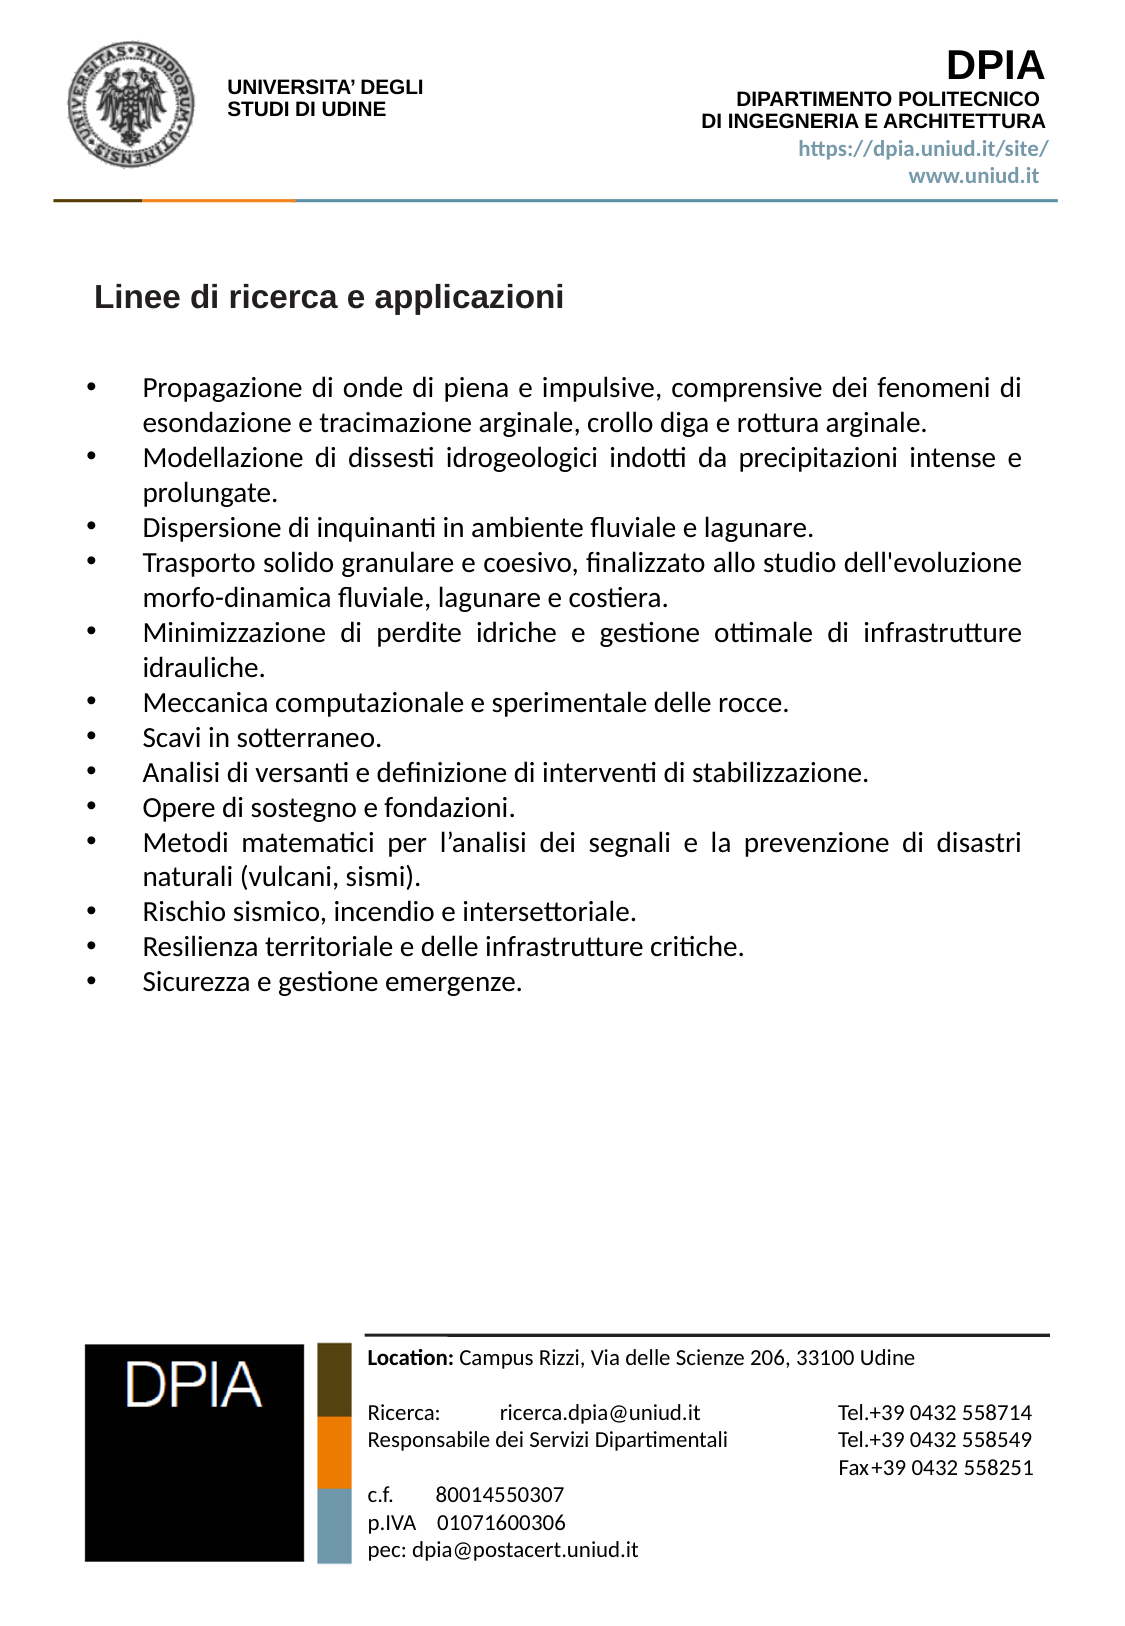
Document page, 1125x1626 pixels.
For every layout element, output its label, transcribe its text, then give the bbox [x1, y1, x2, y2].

text_box www.uniud.it [727, 153, 1055, 196]
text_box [53, 199, 1058, 203]
text_box Location: Campus Rizzi, Via delle Scienze 206, 33100 Udine Ricerca: ricerca.dpia@uniud.it Tel.+39 0432 558714 Responsabile dei Servizi Dipartimentali Tel.+39 0432 558549 Fax +39 0432 558251 c.f. 80014550307 p.IVA 01071600306 pec: dpia@postacert.uniud.it [352, 1335, 1076, 1570]
text_box Propagazione di onde di piena e impulsive, comprensive dei fenomeni di esondazione e tracimazione arginale, crollo diga e rottura arginale. Modellazione di dissesti idrogeologici indotti da precipitazioni intense e prolungate. Dispersione di inquinanti in ambiente fluviale e lagunare. Trasporto solido granulare e coesivo, finalizzato allo studio dell'evoluzione morfo-dinamica fluviale, lagunare e costiera. Minimizzazione di perdite idriche e gestione ottimale di infrastrutture idrauliche. Meccanica computazionale e sperimentale delle rocce. Scavi in sotterraneo. Analisi di versanti e definizione di interventi di stabilizzazione. Opere di sostegno e fondazioni. Metodi matematici per l’analisi dei segnali e la prevenzione di disastri naturali (vulcani, sismi). Rischio sismico, incendio e intersettoriale. Resilienza territoriale e delle infrastrutture critiche. Sicurezza e gestione emergenze. [71, 360, 1038, 1040]
text_box https://dpia.uniud.it/site/ [736, 126, 1064, 169]
text_box UNIVERSITA’ DEGLI STUDI DI UDINE [212, 54, 388, 144]
text_box Linee di ricerca e applicazioni [65, 276, 1057, 323]
picture [53, 27, 208, 181]
text_box DPIA DIPARTIMENTO POLITECNICO DI INGEGNERIA E ARCHITETTURA [388, 20, 1061, 157]
picture [71, 1335, 448, 1571]
